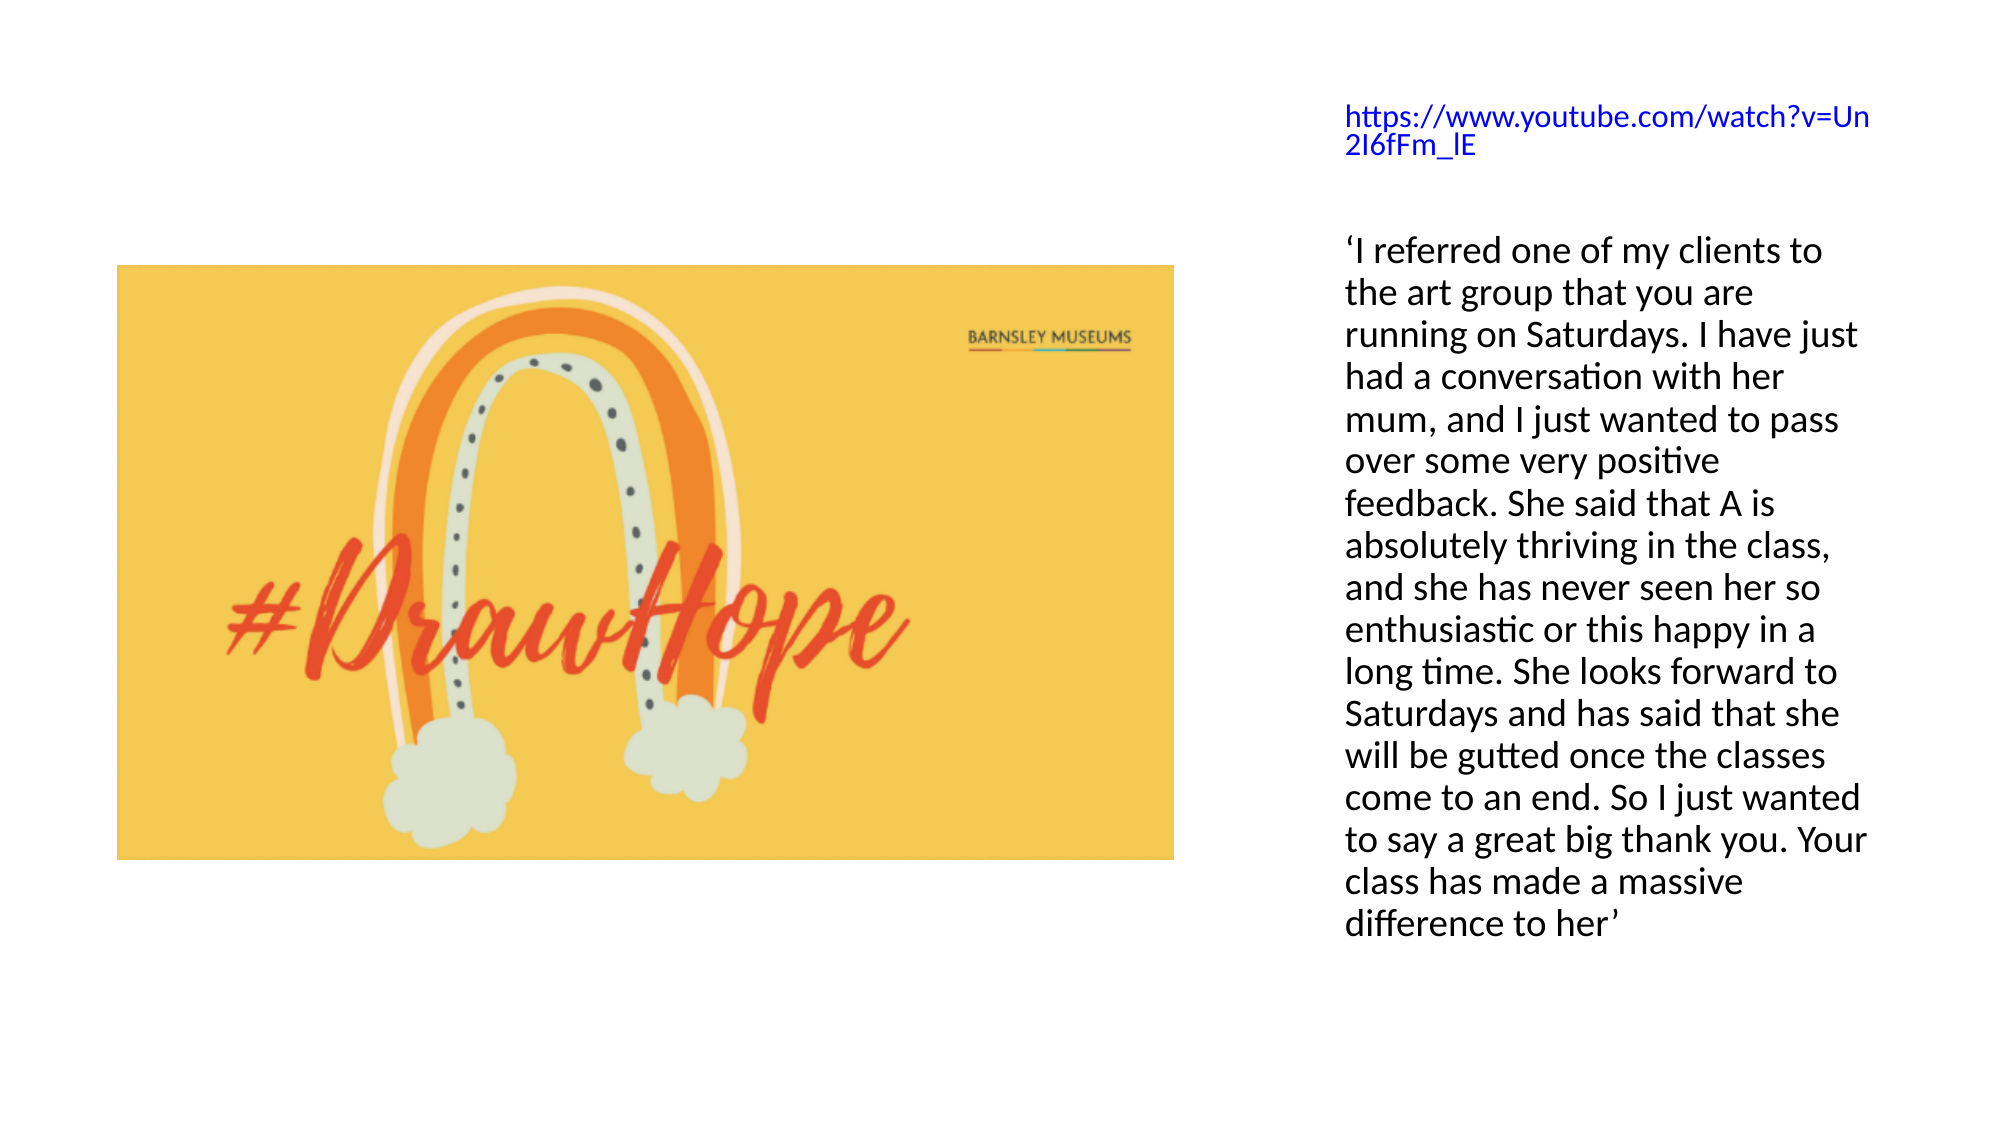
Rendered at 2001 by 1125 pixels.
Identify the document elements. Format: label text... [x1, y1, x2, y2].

subtitle https://www.youtube.com/watch?v=Un2I6fFm_lE ‘I referred one of my clients to the art group that you are running on Saturdays. I have just had a conversation with her mum, and I just wanted to pass over some very positive feedback. She said that A is absolutely thriving in the class, and she has never seen her so enthusiastic or this happy in a long time. She looks forward to Saturdays and has said that she will be gutted once the classes come to an end. So I just wanted to say a great big thank you. Your class has made a massive difference to her’ [1336, 91, 1883, 926]
picture [117, 265, 1174, 860]
